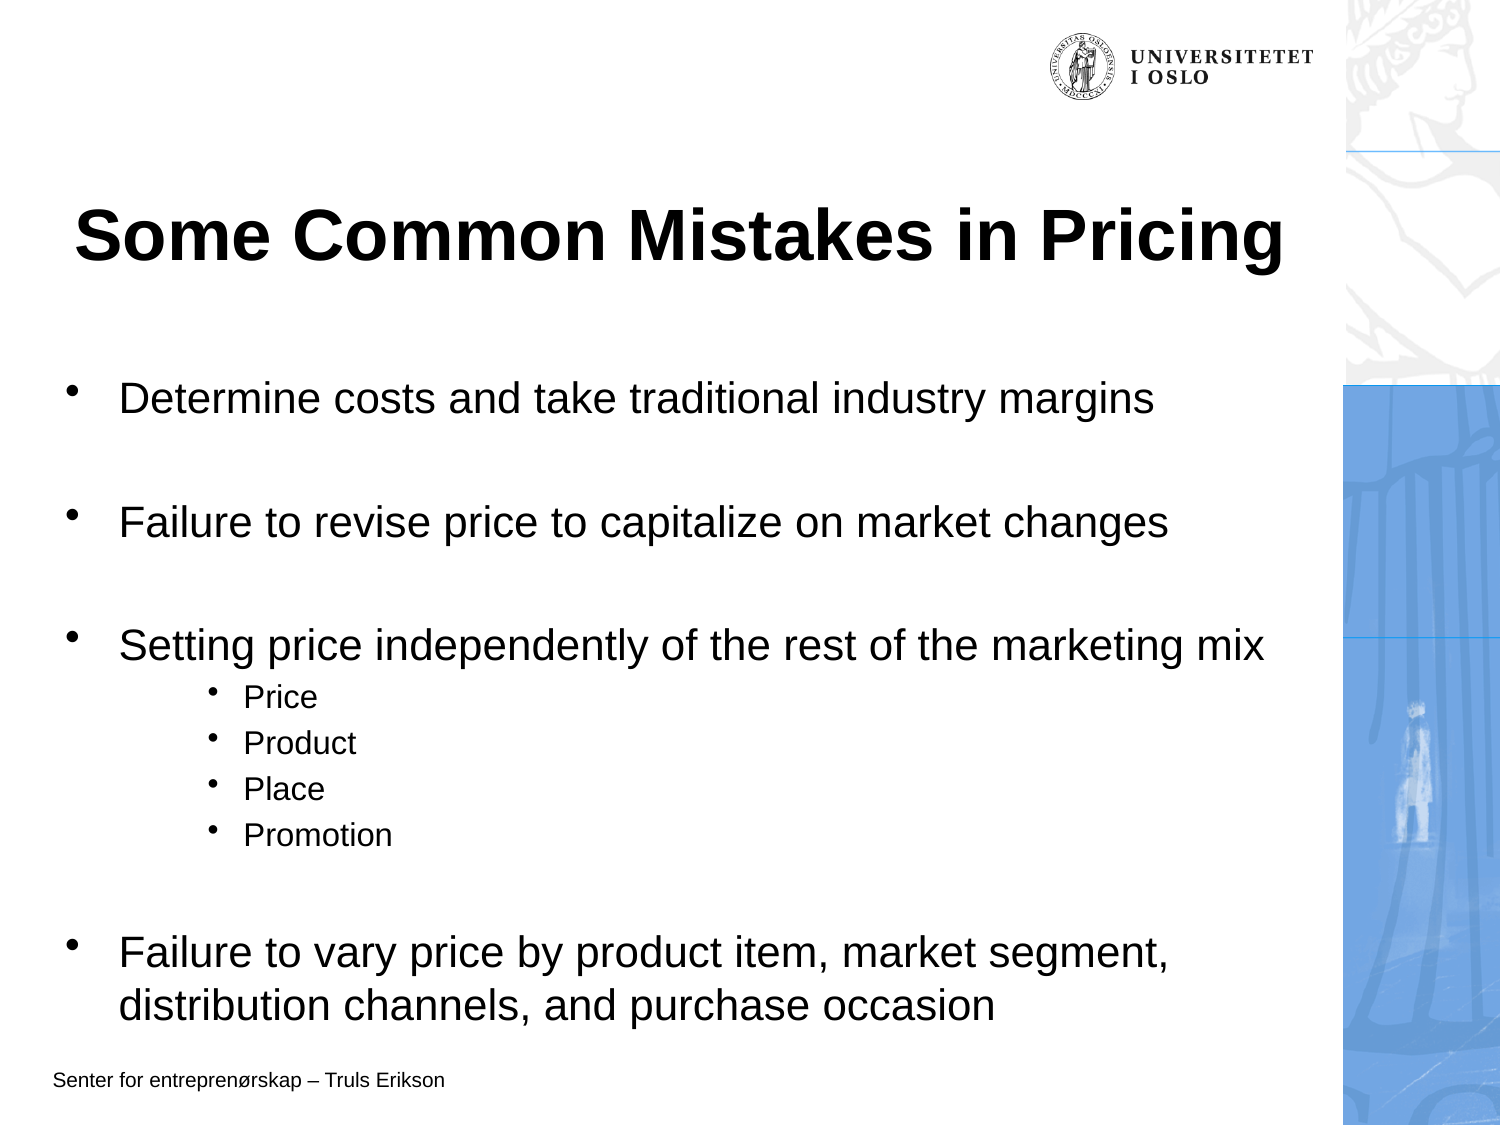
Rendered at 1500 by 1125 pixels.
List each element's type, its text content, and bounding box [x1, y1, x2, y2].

list Determine costs and take traditional industry margins Failure to revise price to capitalize on market changes Setting price independently of the rest of the marketing mix Price Product Place Promotion Failure to vary price by product item, market segment, distribution channels, and purchase occasion [49, 362, 1313, 1051]
picture [0, 0, 1500, 1125]
title Some Common Mistakes in Pricing [49, 137, 1313, 326]
